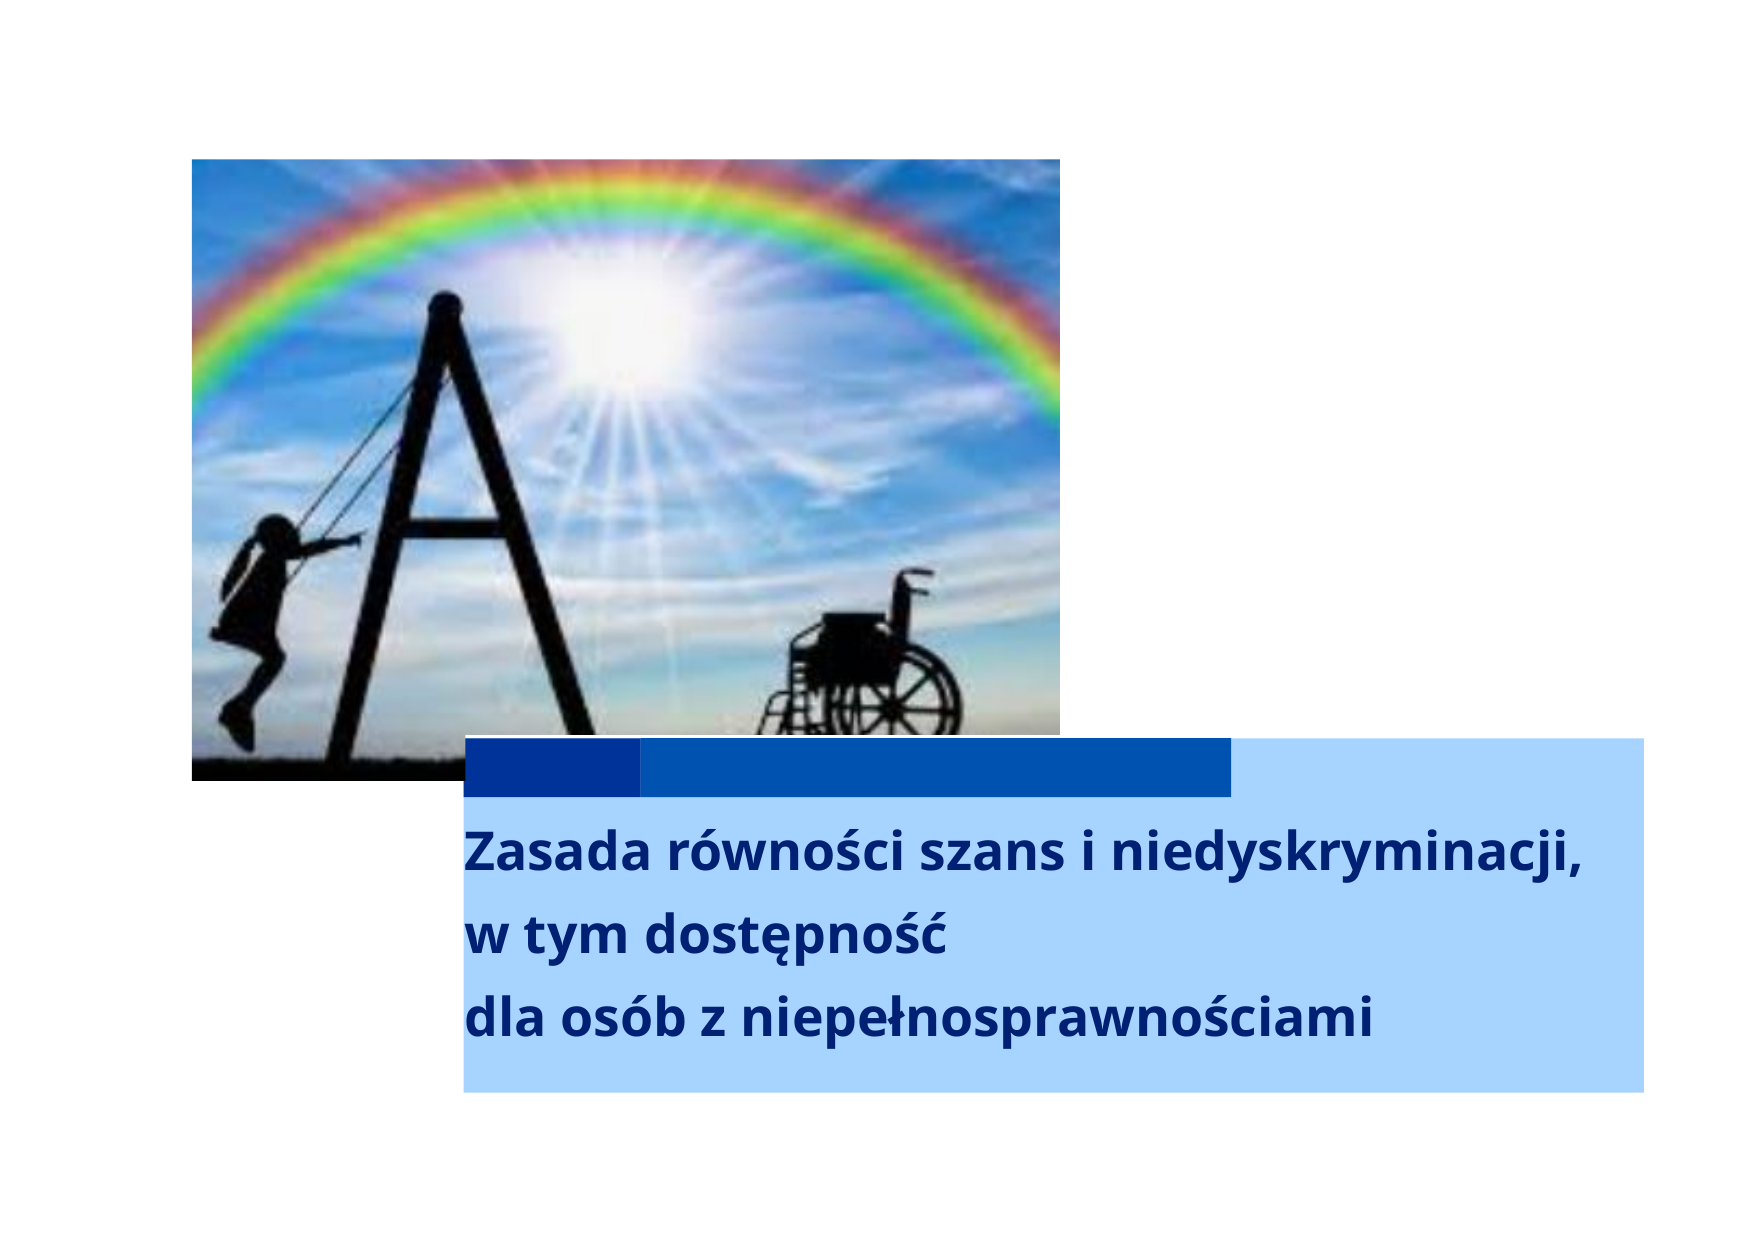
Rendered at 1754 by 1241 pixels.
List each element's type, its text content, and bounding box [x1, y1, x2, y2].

picture [191, 159, 1060, 781]
title Zasada równości szans i niedyskryminacji, w tym dostępność dla osób z niepełnosprawnościami [464, 797, 1633, 1069]
